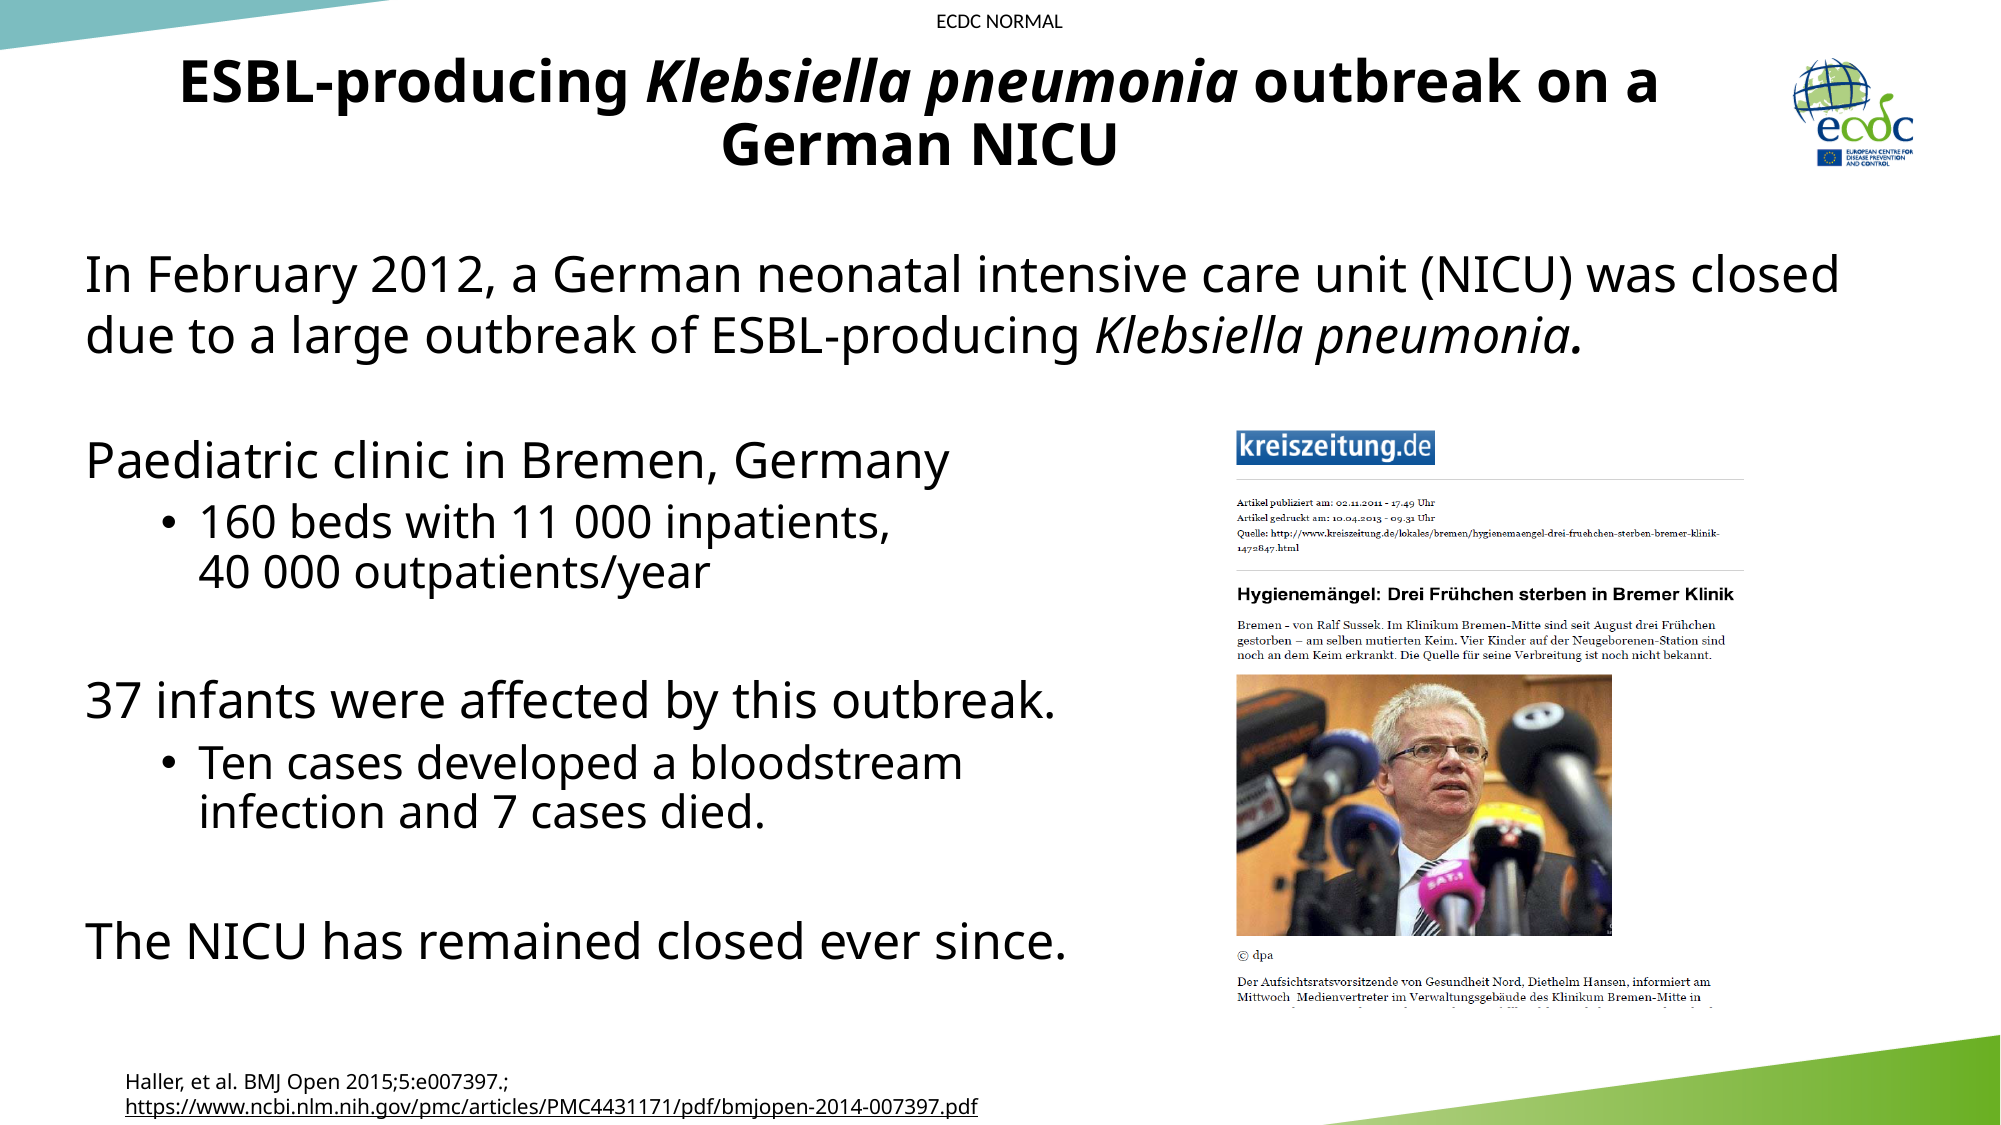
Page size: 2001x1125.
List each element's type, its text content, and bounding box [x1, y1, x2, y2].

text_box Haller, et al. BMJ Open 2015;5:e007397.; https://www.ncbi.nlm.nih.gov/pmc/articles/PMC4431171/pdf/bmjopen-2014-007397.pdf [110, 1063, 1233, 1125]
title ESBL-producing Klebsiella pneumonia outbreak on a German NICU [70, 36, 1770, 193]
list In February 2012, a German neonatal intensive care unit (NICU) was closed due to a large outbreak of ESBL-producing Klebsiella pneumonia. Paediatric clinic in Bremen, Germany 160 beds with 11 000 inpatients, 40 000 outpatients/year 37 infants were affected by this outbreak. Ten cases developed a bloodstream infection and 7 cases died. The NICU has remained closed ever since. [70, 241, 1934, 1014]
picture [0, 0, 2001, 1125]
